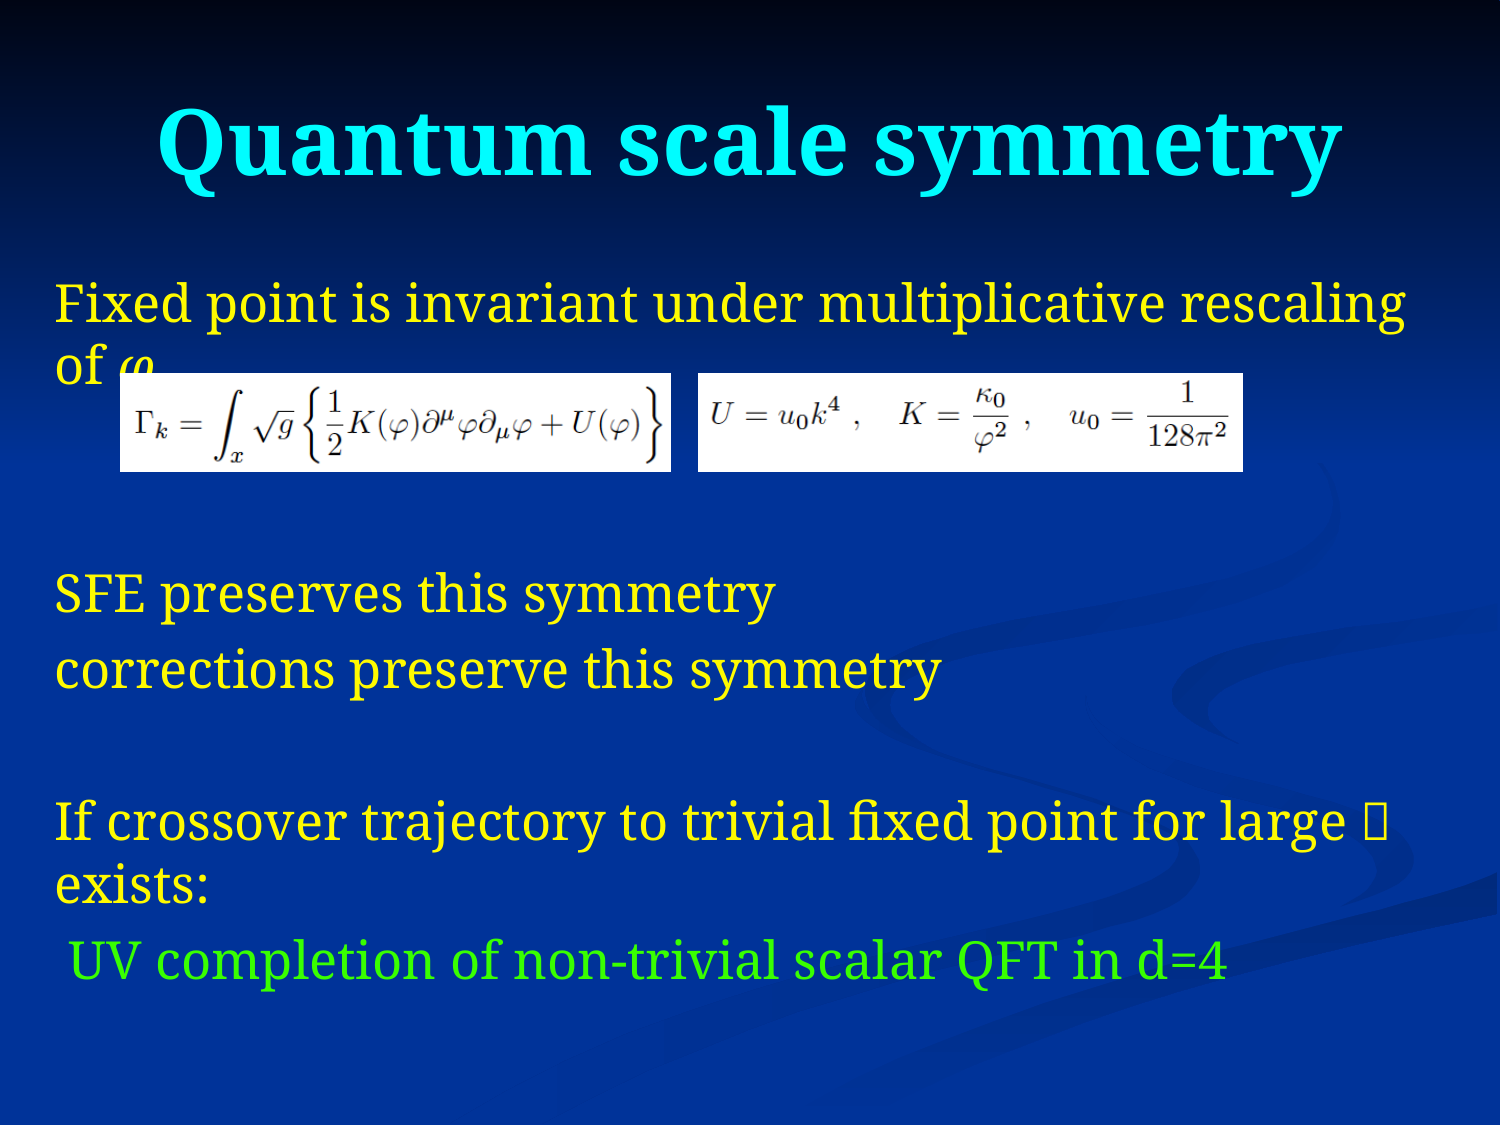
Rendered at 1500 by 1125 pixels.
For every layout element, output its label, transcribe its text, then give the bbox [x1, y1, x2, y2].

picture [698, 373, 1243, 472]
title Quantum scale symmetry [74, 44, 1426, 234]
list Fixed point is invariant under multiplicative rescaling of 𝜑 SFE preserves this symmetry corrections preserve this symmetry If crossover trajectory to trivial fixed point for large 𝜑 exists: UV completion of non-trivial scalar QFT in d=4 [46, 261, 1464, 1006]
picture [120, 373, 672, 472]
